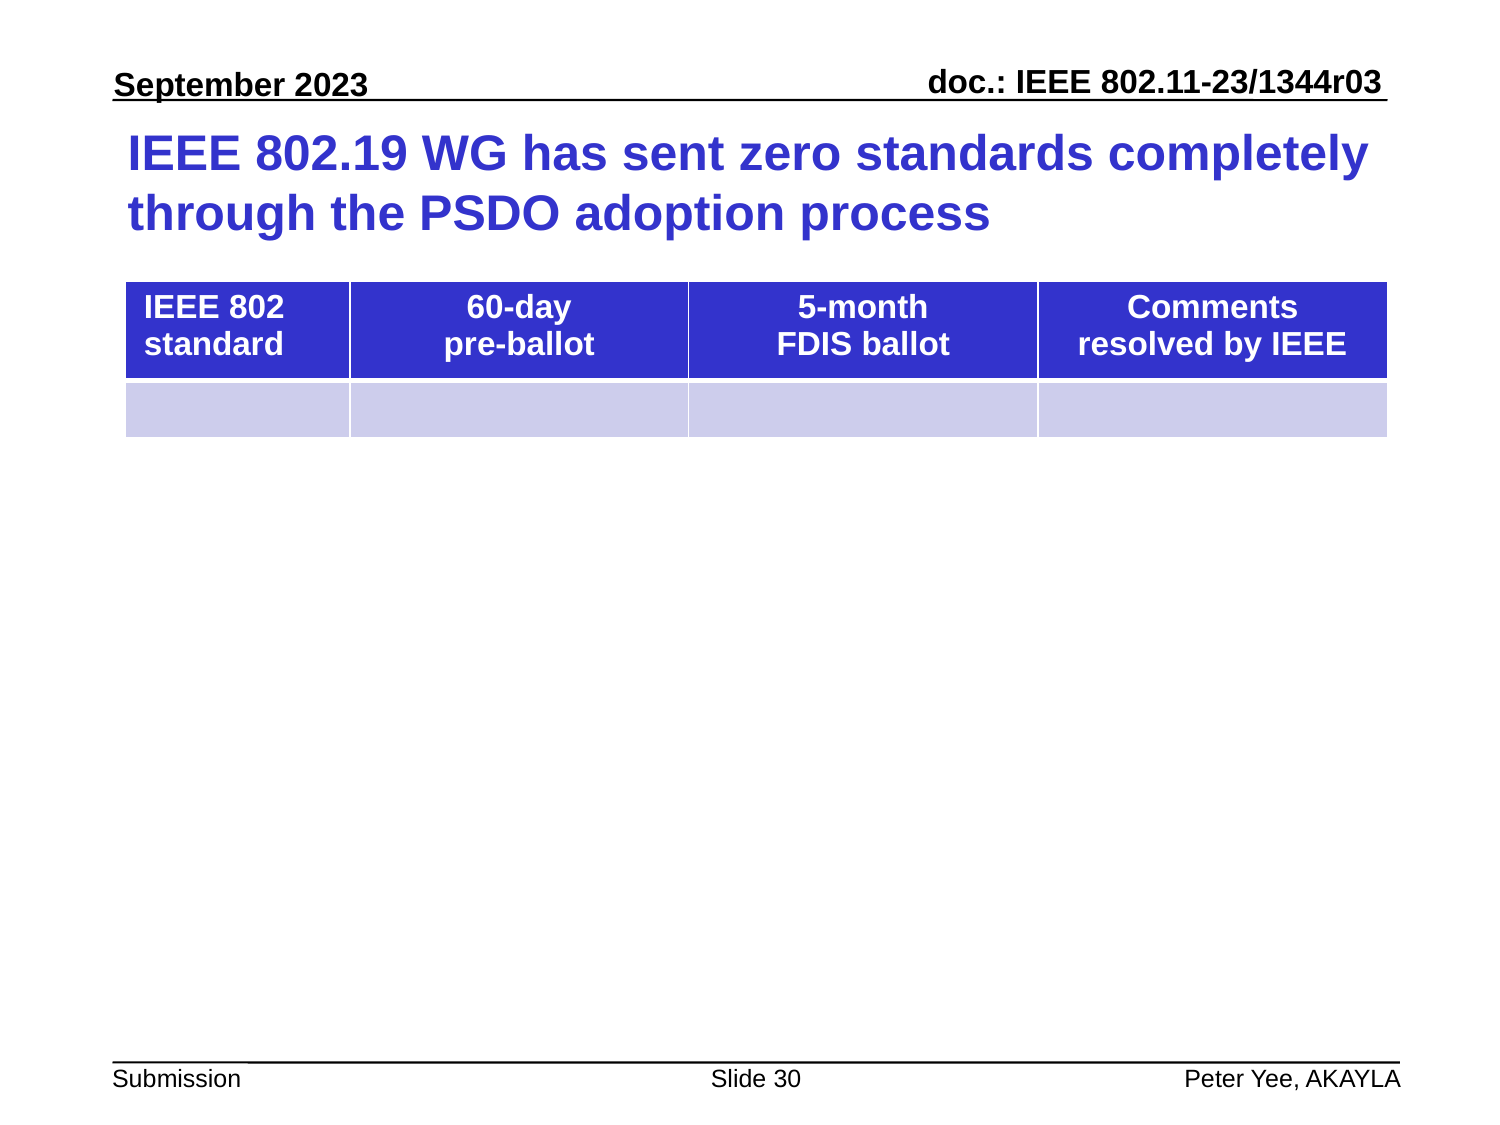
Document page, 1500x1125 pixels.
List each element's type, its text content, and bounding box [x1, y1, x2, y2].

table_header 60-day pre-ballot [351, 282, 688, 378]
slide_number Slide 30 [709, 1061, 803, 1093]
footer Peter Yee, AKAYLA [1183, 1061, 1402, 1093]
table_cell [351, 383, 688, 437]
table_header Comments resolved by IEEE [1039, 282, 1387, 378]
table_cell [689, 383, 1037, 437]
table_cell [126, 383, 349, 437]
table_header IEEE 802 standard [126, 282, 349, 378]
title IEEE 802.19 WG has sent zero standards completely through the PSDO adoption process [112, 112, 1388, 288]
table_header 5-month FDIS ballot [689, 282, 1037, 378]
table_cell [1039, 383, 1387, 437]
